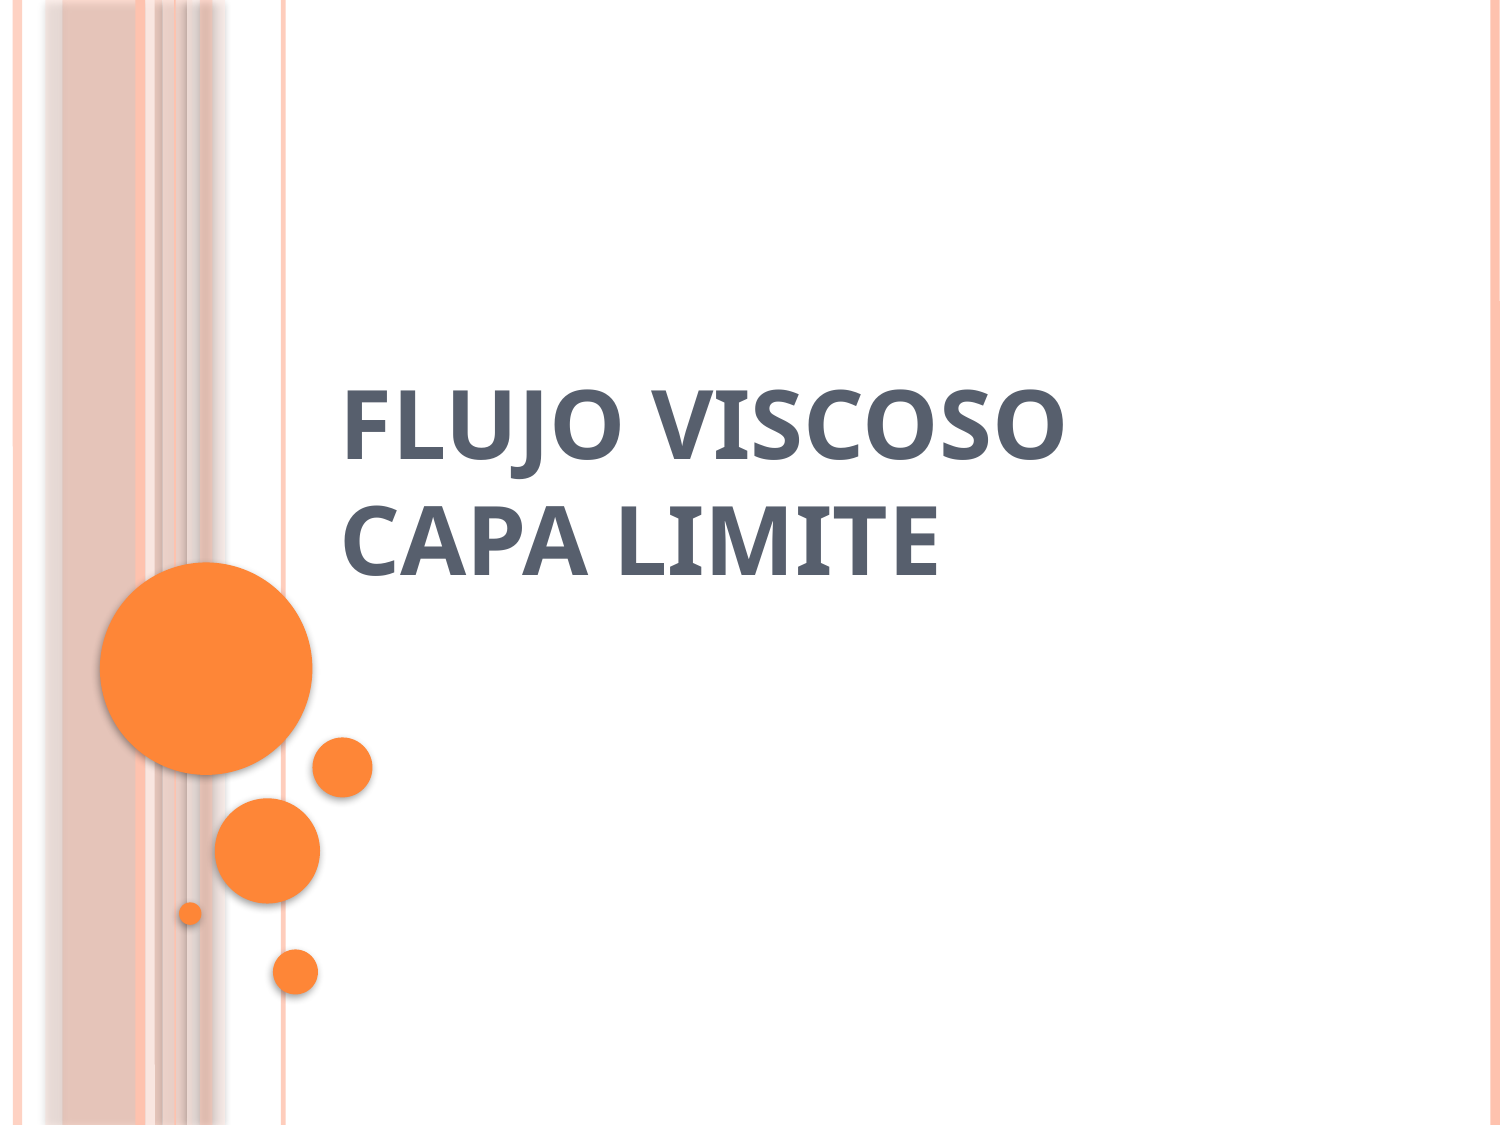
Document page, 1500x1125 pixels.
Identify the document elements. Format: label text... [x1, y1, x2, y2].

title flujo viscoso capa limite [324, 290, 1338, 602]
